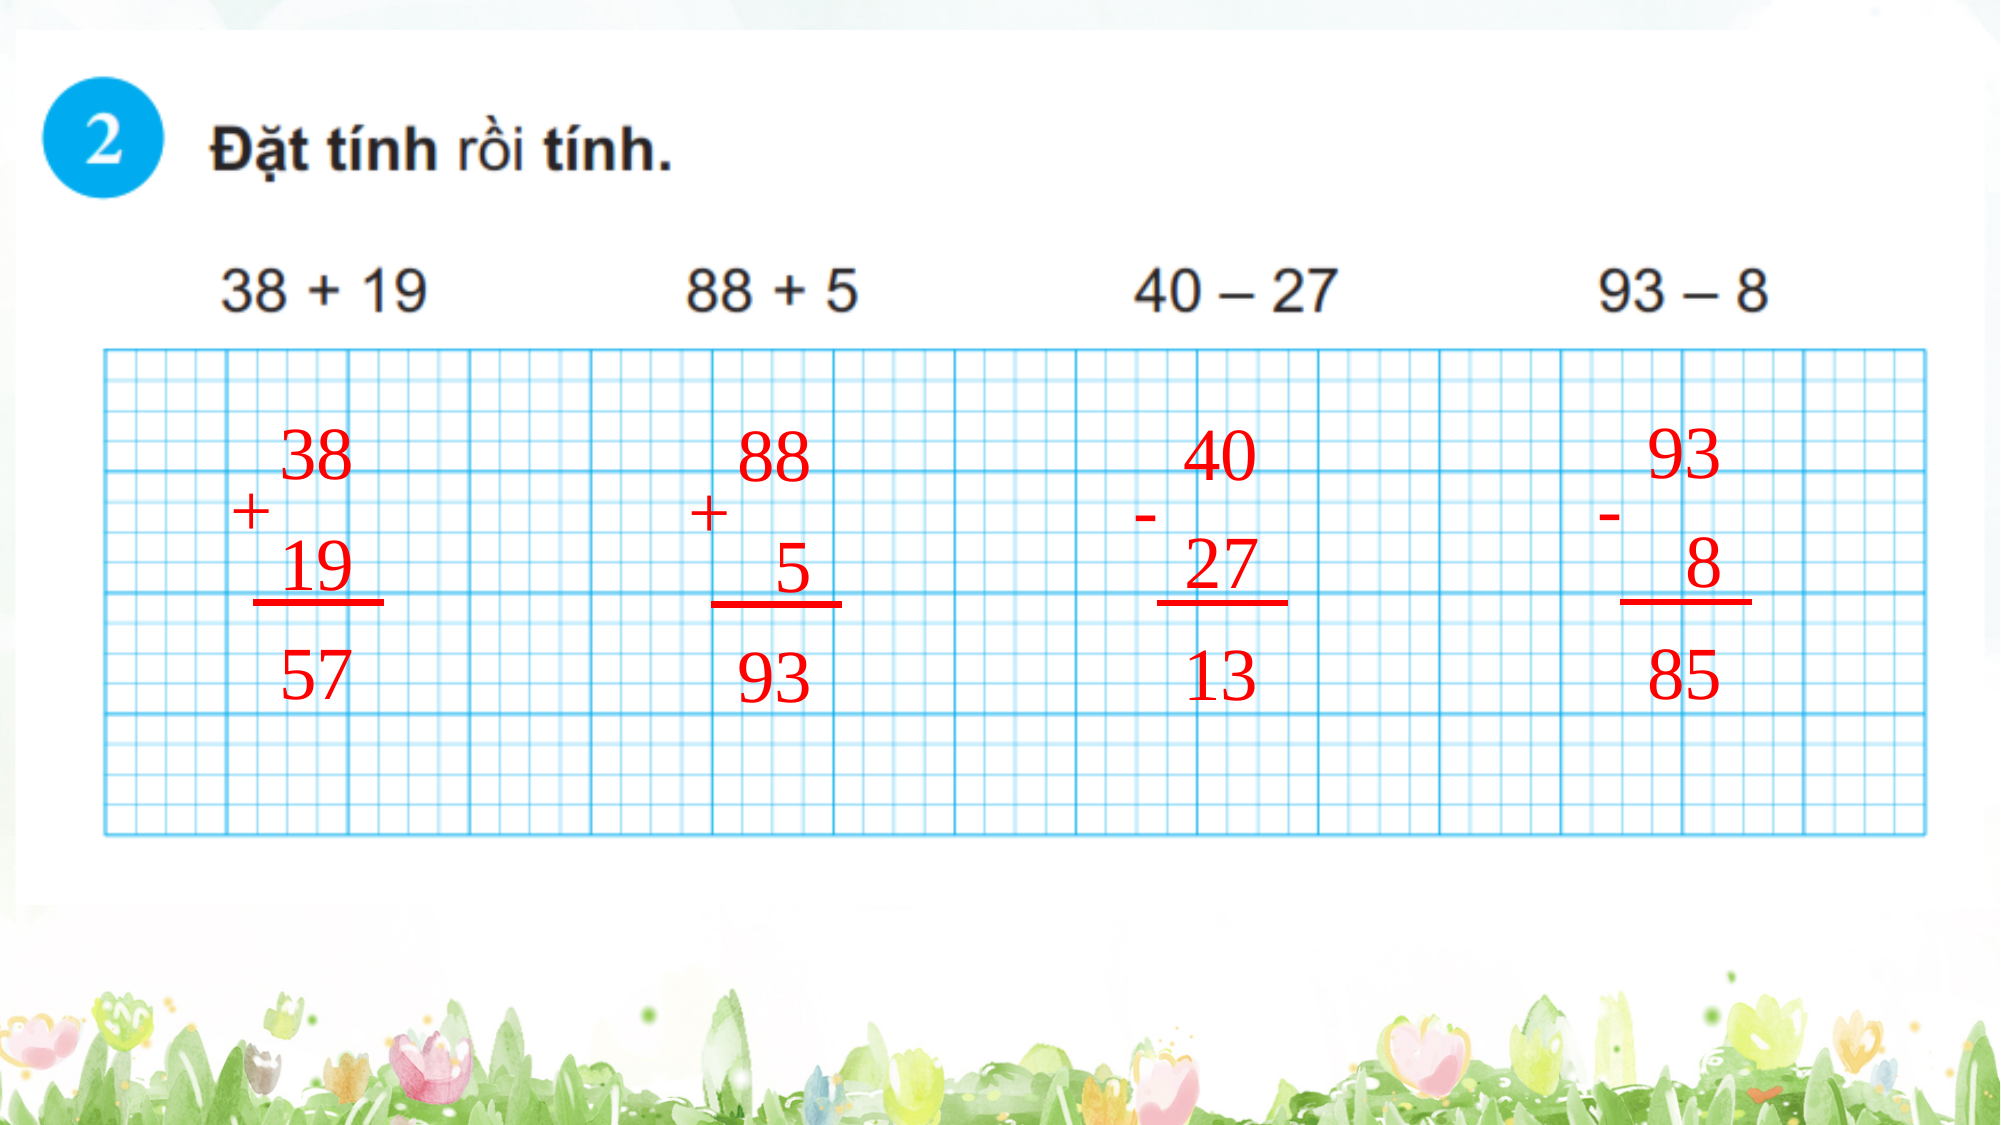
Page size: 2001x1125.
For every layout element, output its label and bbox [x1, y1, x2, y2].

picture [0, 0, 2001, 1125]
text_box [673, 398, 863, 727]
text_box [1582, 396, 1809, 724]
text_box [214, 396, 405, 725]
text_box [1118, 397, 1345, 725]
